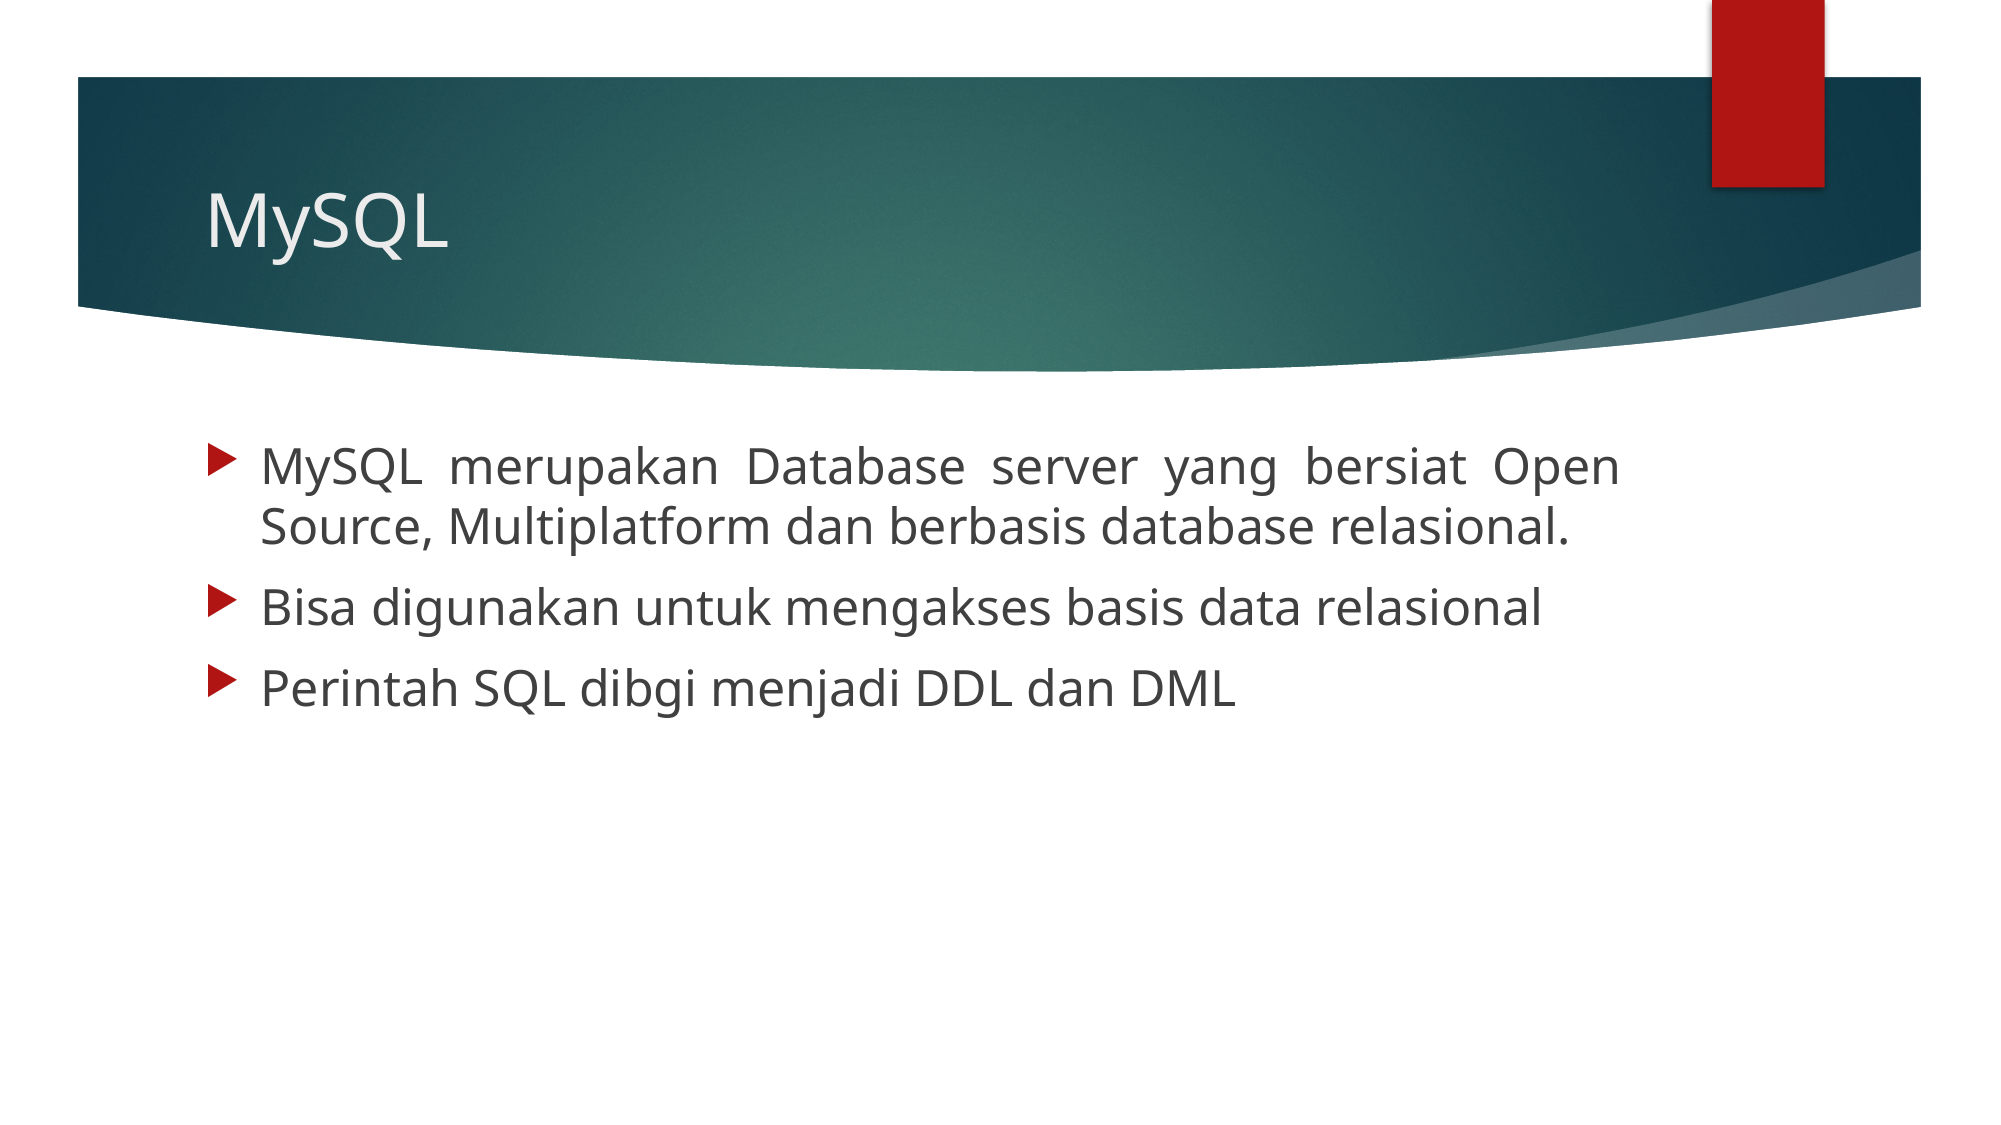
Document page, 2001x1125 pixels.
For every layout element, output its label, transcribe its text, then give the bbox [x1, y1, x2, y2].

list MySQL merupakan Database server yang bersiat Open Source, Multiplatform dan berbasis database relasional. Bisa digunakan untuk mengakses basis data relasional Perintah SQL dibgi menjadi DDL dan DML [189, 427, 1638, 988]
title MySQL [189, 159, 1638, 276]
